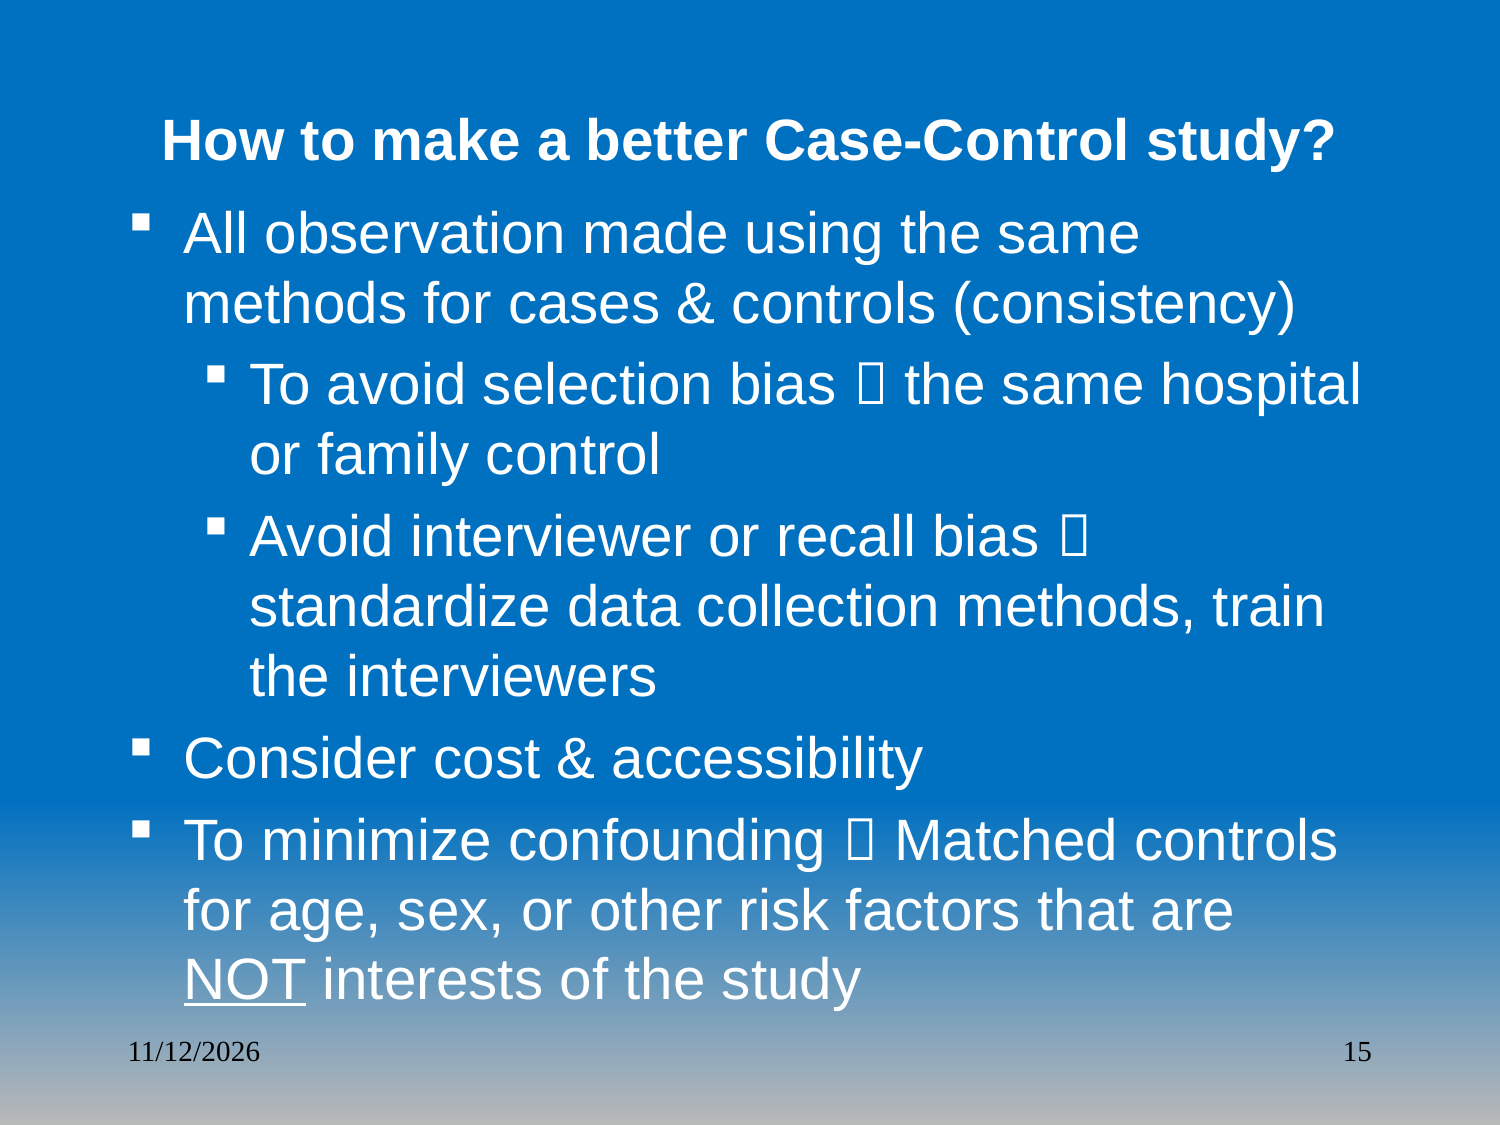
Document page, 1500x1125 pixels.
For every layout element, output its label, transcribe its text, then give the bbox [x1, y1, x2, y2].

list All observation made using the same methods for cases & controls (consistency) To avoid selection bias  the same hospital or family control Avoid interviewer or recall bias  standardize data collection methods, train the interviewers Consider cost & accessibility To minimize confounding  Matched controls for age, sex, or other risk factors that are NOT interests of the study [112, 187, 1388, 1063]
slide_number 15 [1074, 1024, 1388, 1101]
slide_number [112, 1024, 426, 1101]
title How to make a better Case-Control study? [112, 99, 1388, 176]
